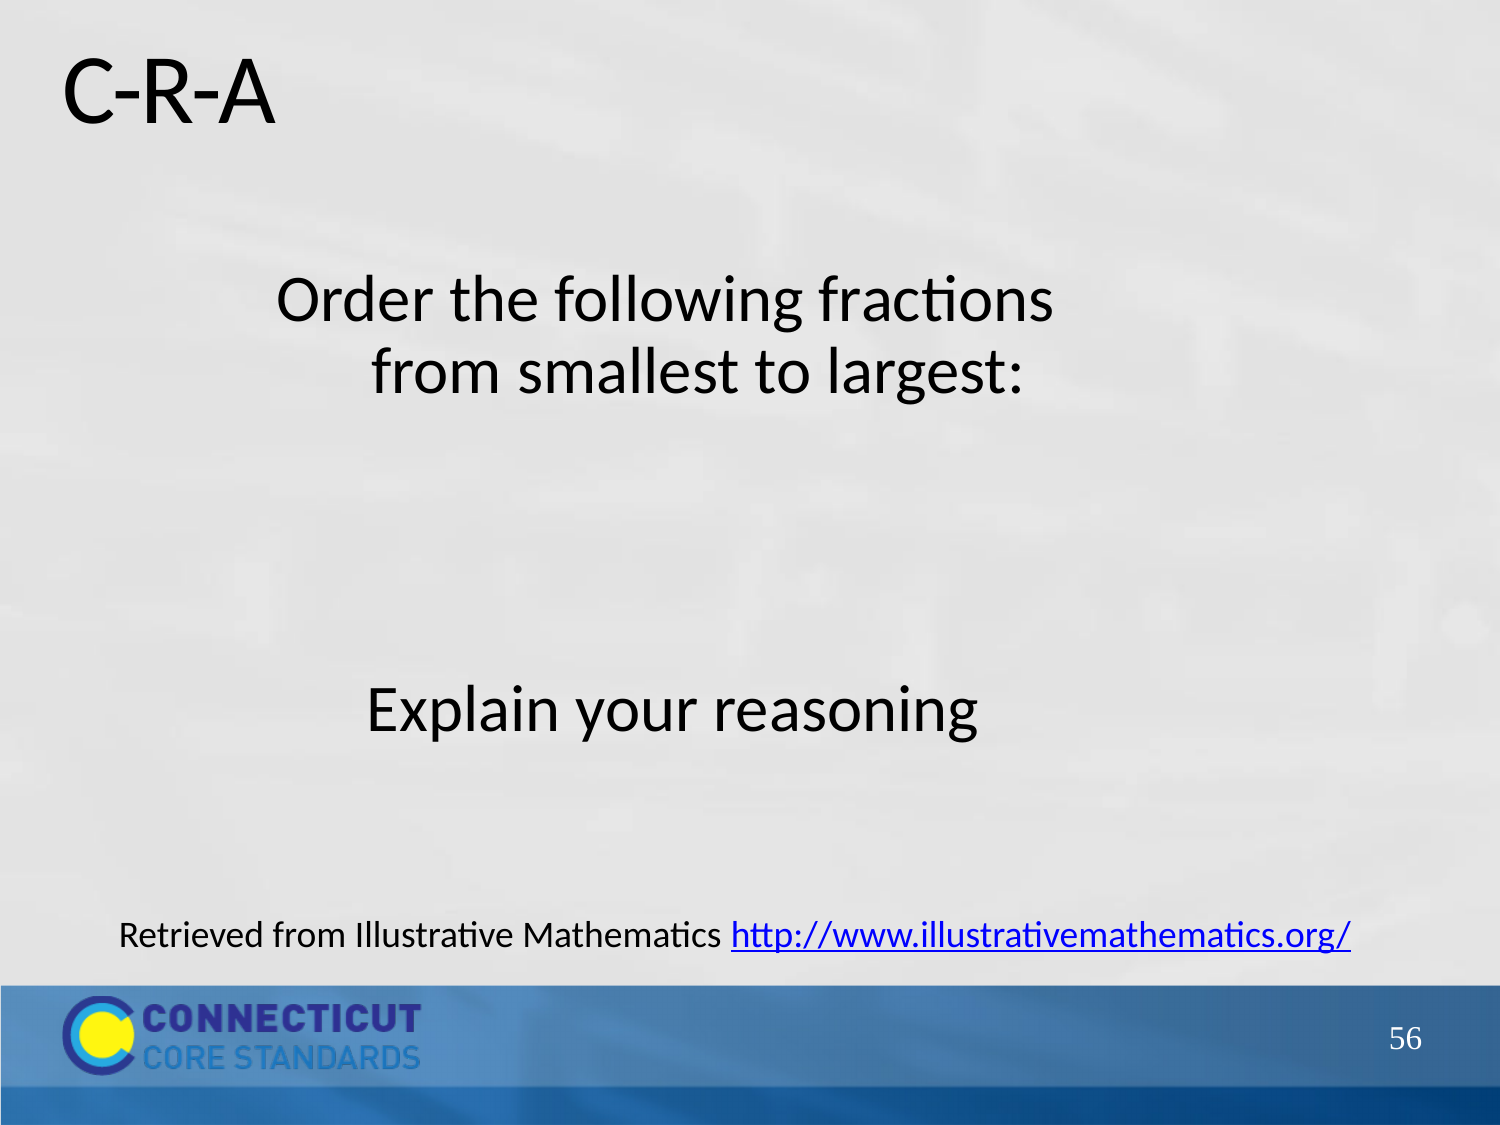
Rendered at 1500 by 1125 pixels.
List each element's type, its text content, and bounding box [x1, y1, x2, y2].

footer [62, 996, 424, 1076]
title C-R-A [63, 37, 1401, 213]
picture [0, 0, 1500, 985]
text_box Retrieved from Illustrative Mathematics http://www.illustrativemathematics.org/ [104, 902, 1461, 1008]
slide_number 56 [1075, 1008, 1438, 1076]
picture [2, 986, 1500, 1125]
